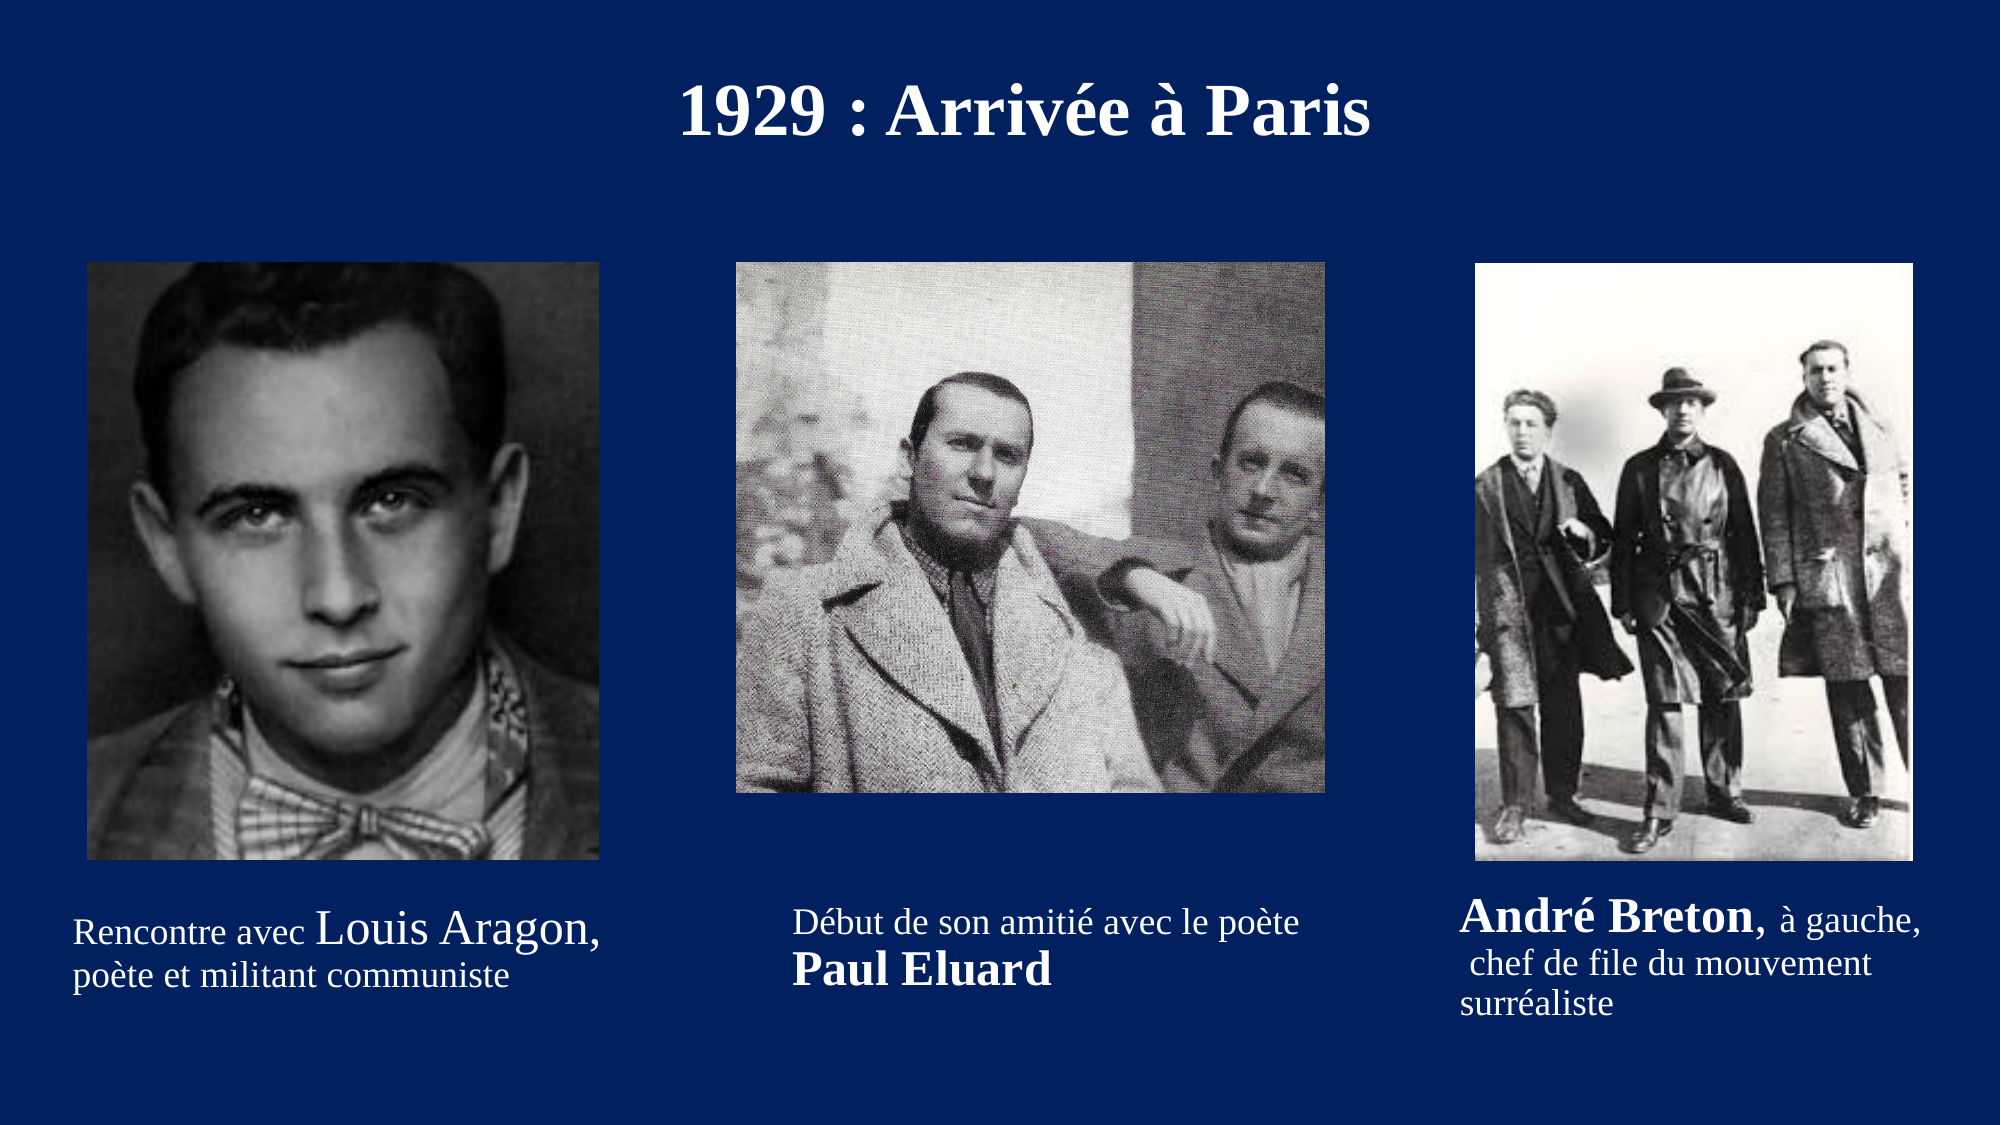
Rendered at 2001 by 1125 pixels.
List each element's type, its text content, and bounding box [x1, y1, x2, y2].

text_box André Breton, à gauche, chef de file du mouvement surréaliste [1445, 881, 1943, 1032]
picture [87, 262, 599, 860]
text_box Début de son amitié avec le poète Paul Eluard [777, 894, 1348, 1004]
picture [736, 261, 1325, 793]
text_box Rencontre avec Louis Aragon, poète et militant communiste [57, 859, 629, 1038]
text_box 1929 : Arrivée à Paris [662, 63, 1400, 159]
picture [1475, 263, 1913, 862]
